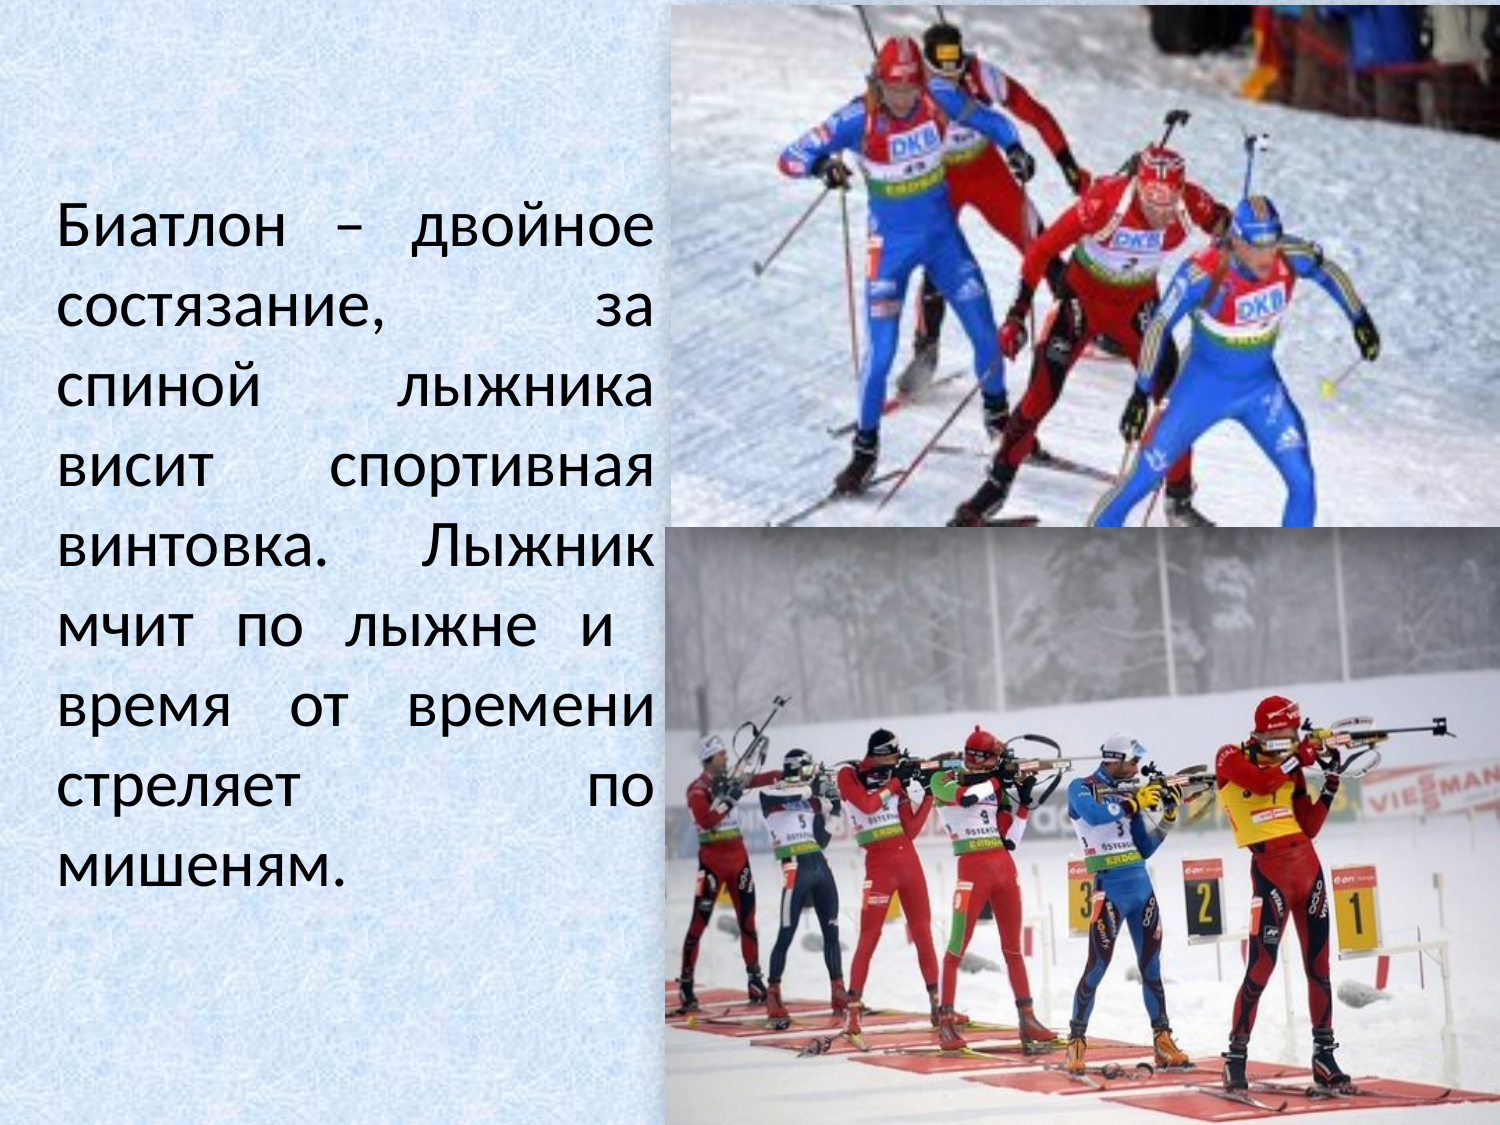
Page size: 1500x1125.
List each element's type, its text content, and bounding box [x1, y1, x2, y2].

picture [0, 0, 1500, 1125]
list Биатлон – двойное состязание, за спиной лыжника висит спортивная винтовка. Лыжник мчит по лыжне и время от времени стреляет по мишеням. [41, 172, 653, 1125]
